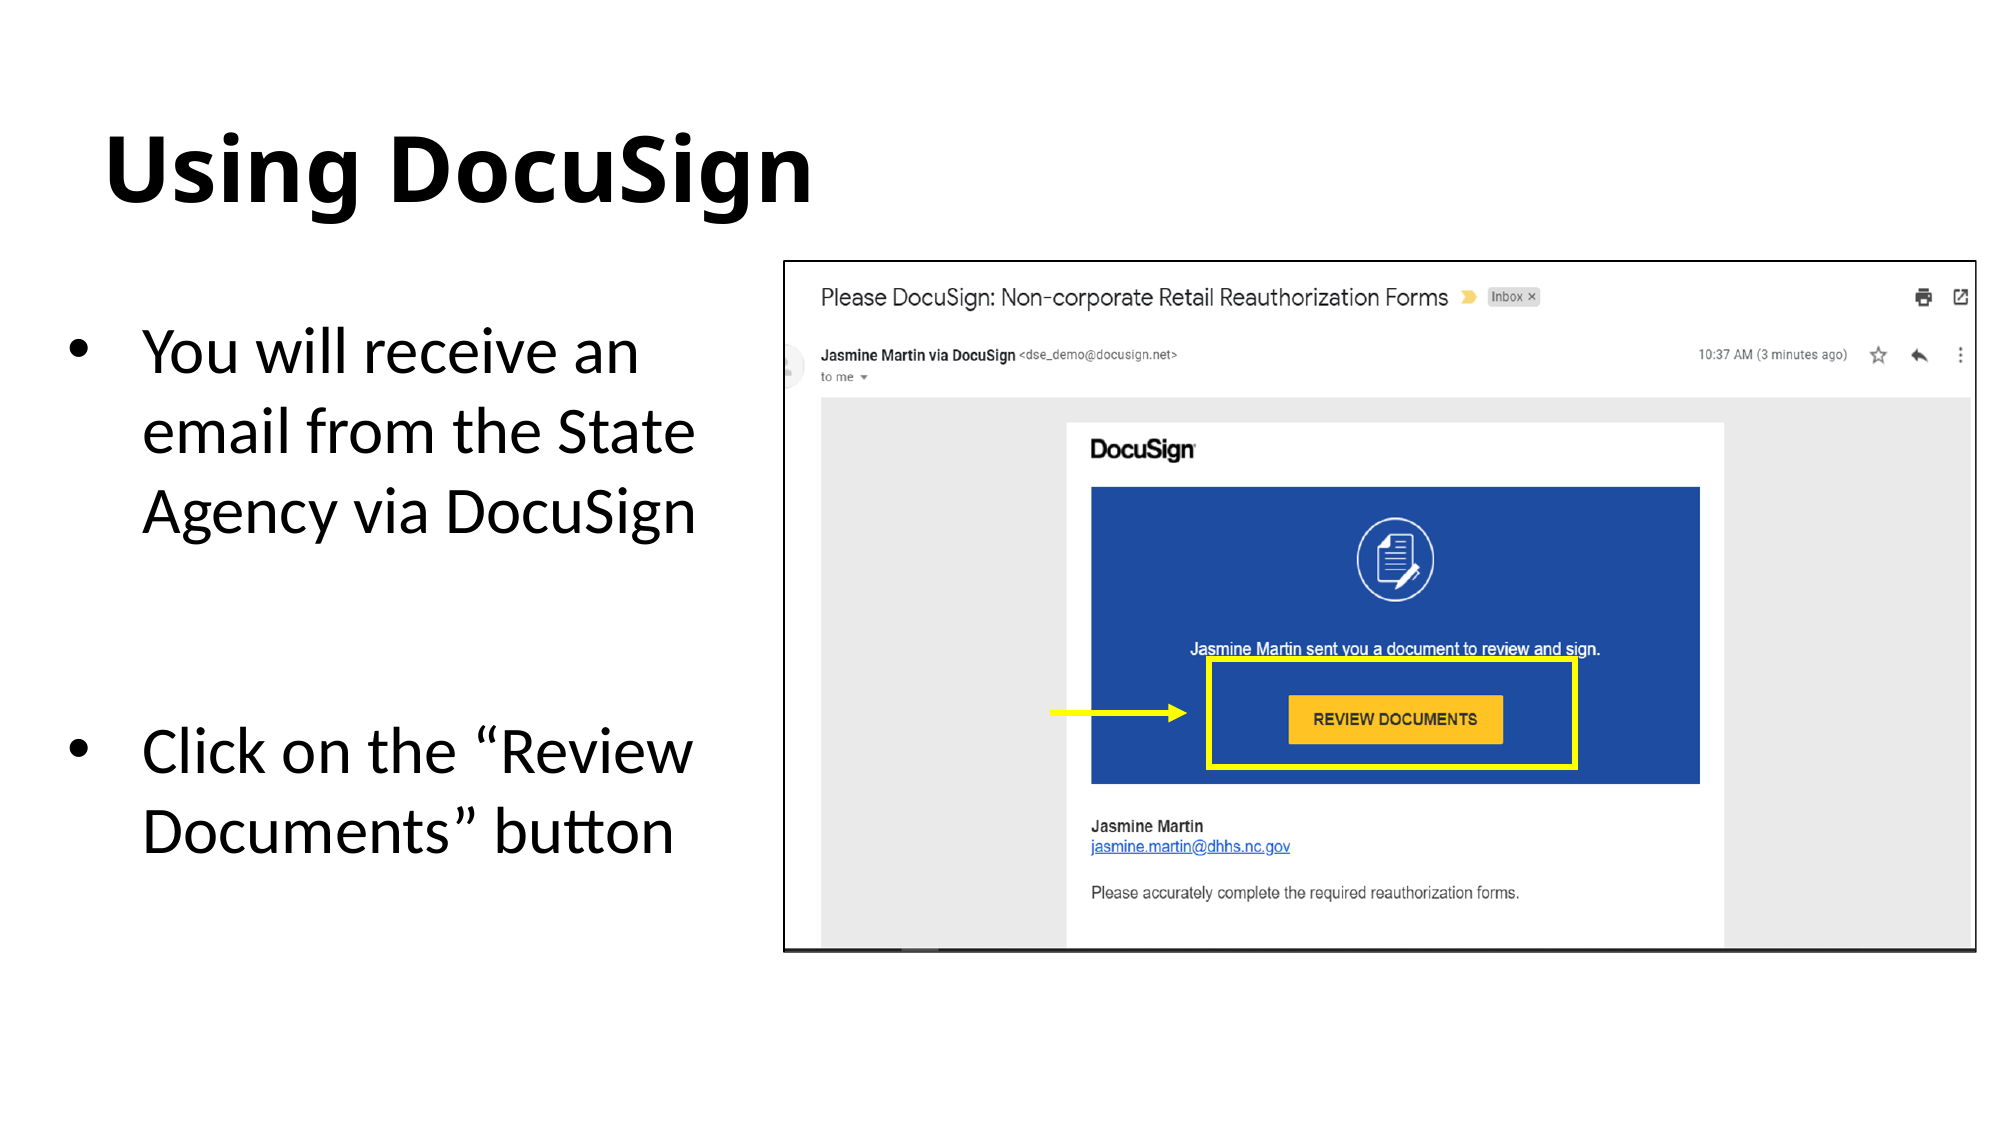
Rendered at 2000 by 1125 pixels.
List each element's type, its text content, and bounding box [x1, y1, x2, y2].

title Using DocuSign [87, 53, 1737, 292]
picture [782, 259, 1977, 953]
text_box You will receive an email from the State Agency via DocuSign Click on the “Review Documents” button [52, 299, 762, 875]
